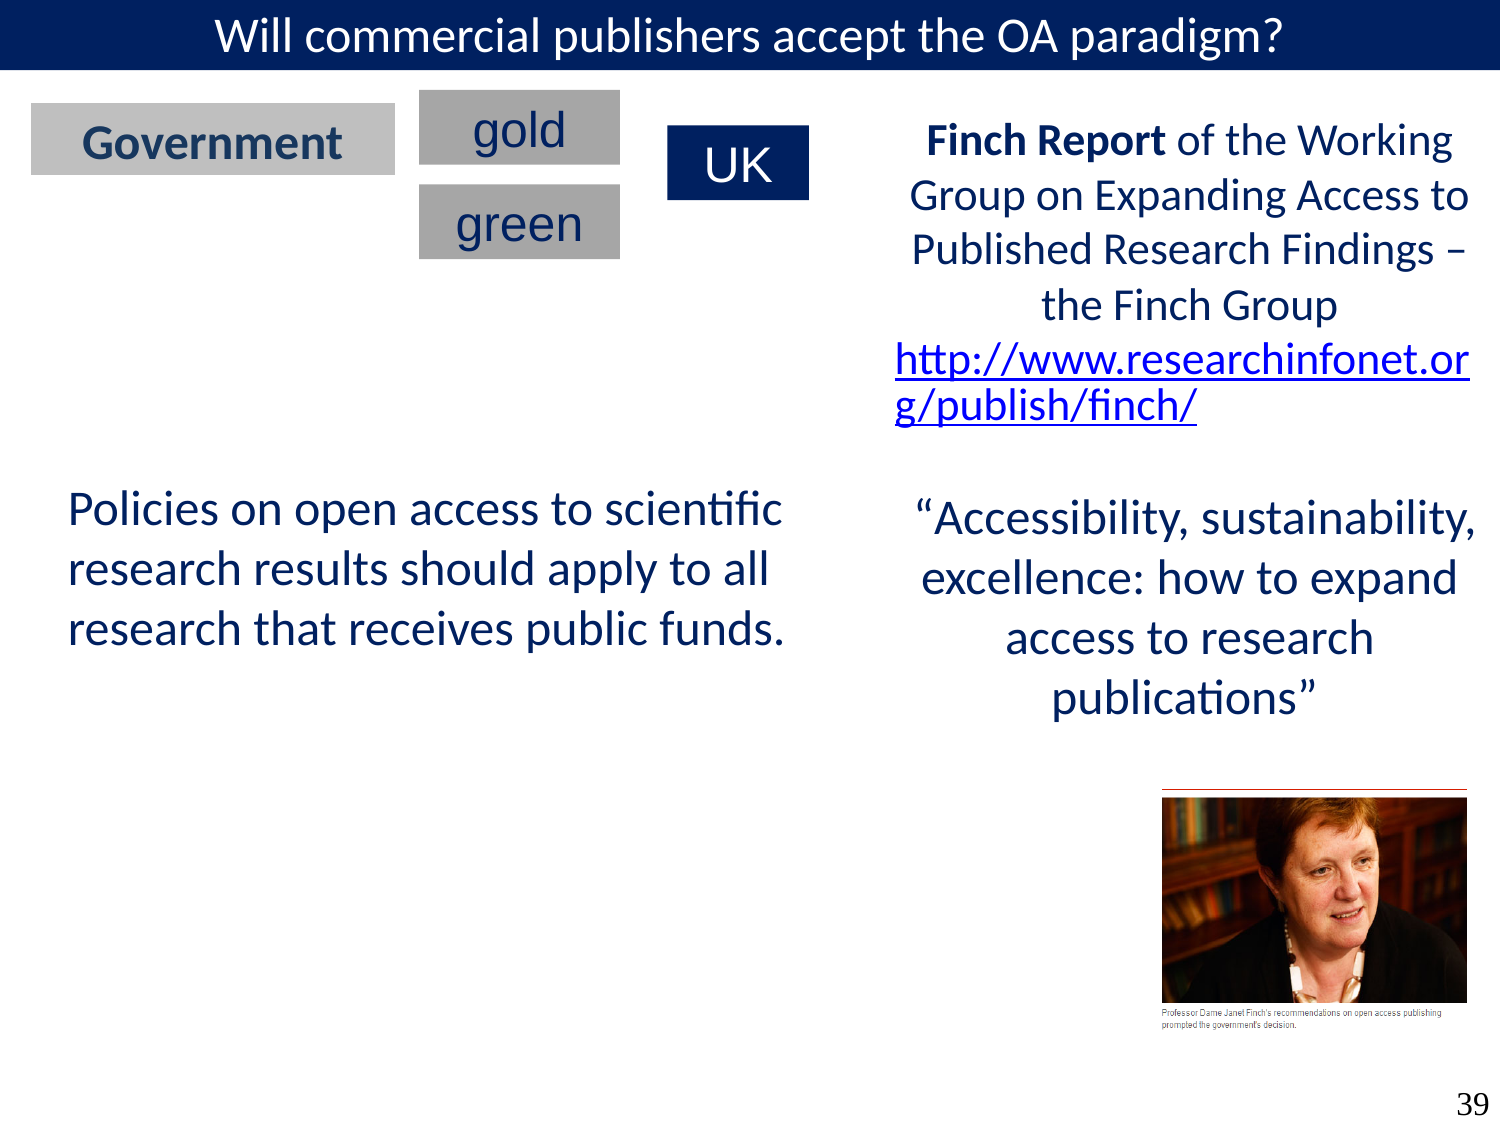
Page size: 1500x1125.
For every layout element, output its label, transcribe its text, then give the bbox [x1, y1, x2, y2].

text_box UK [667, 125, 809, 201]
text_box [879, 101, 1500, 1036]
text_box gold [419, 89, 620, 165]
text_box green [419, 184, 620, 260]
text_box Policies on open access to scientific research results should apply to all research that receives public funds. [53, 467, 833, 663]
text_box Government [29, 101, 396, 177]
text_box Will commercial publishers accept the OA paradigm? [0, 0, 1500, 71]
